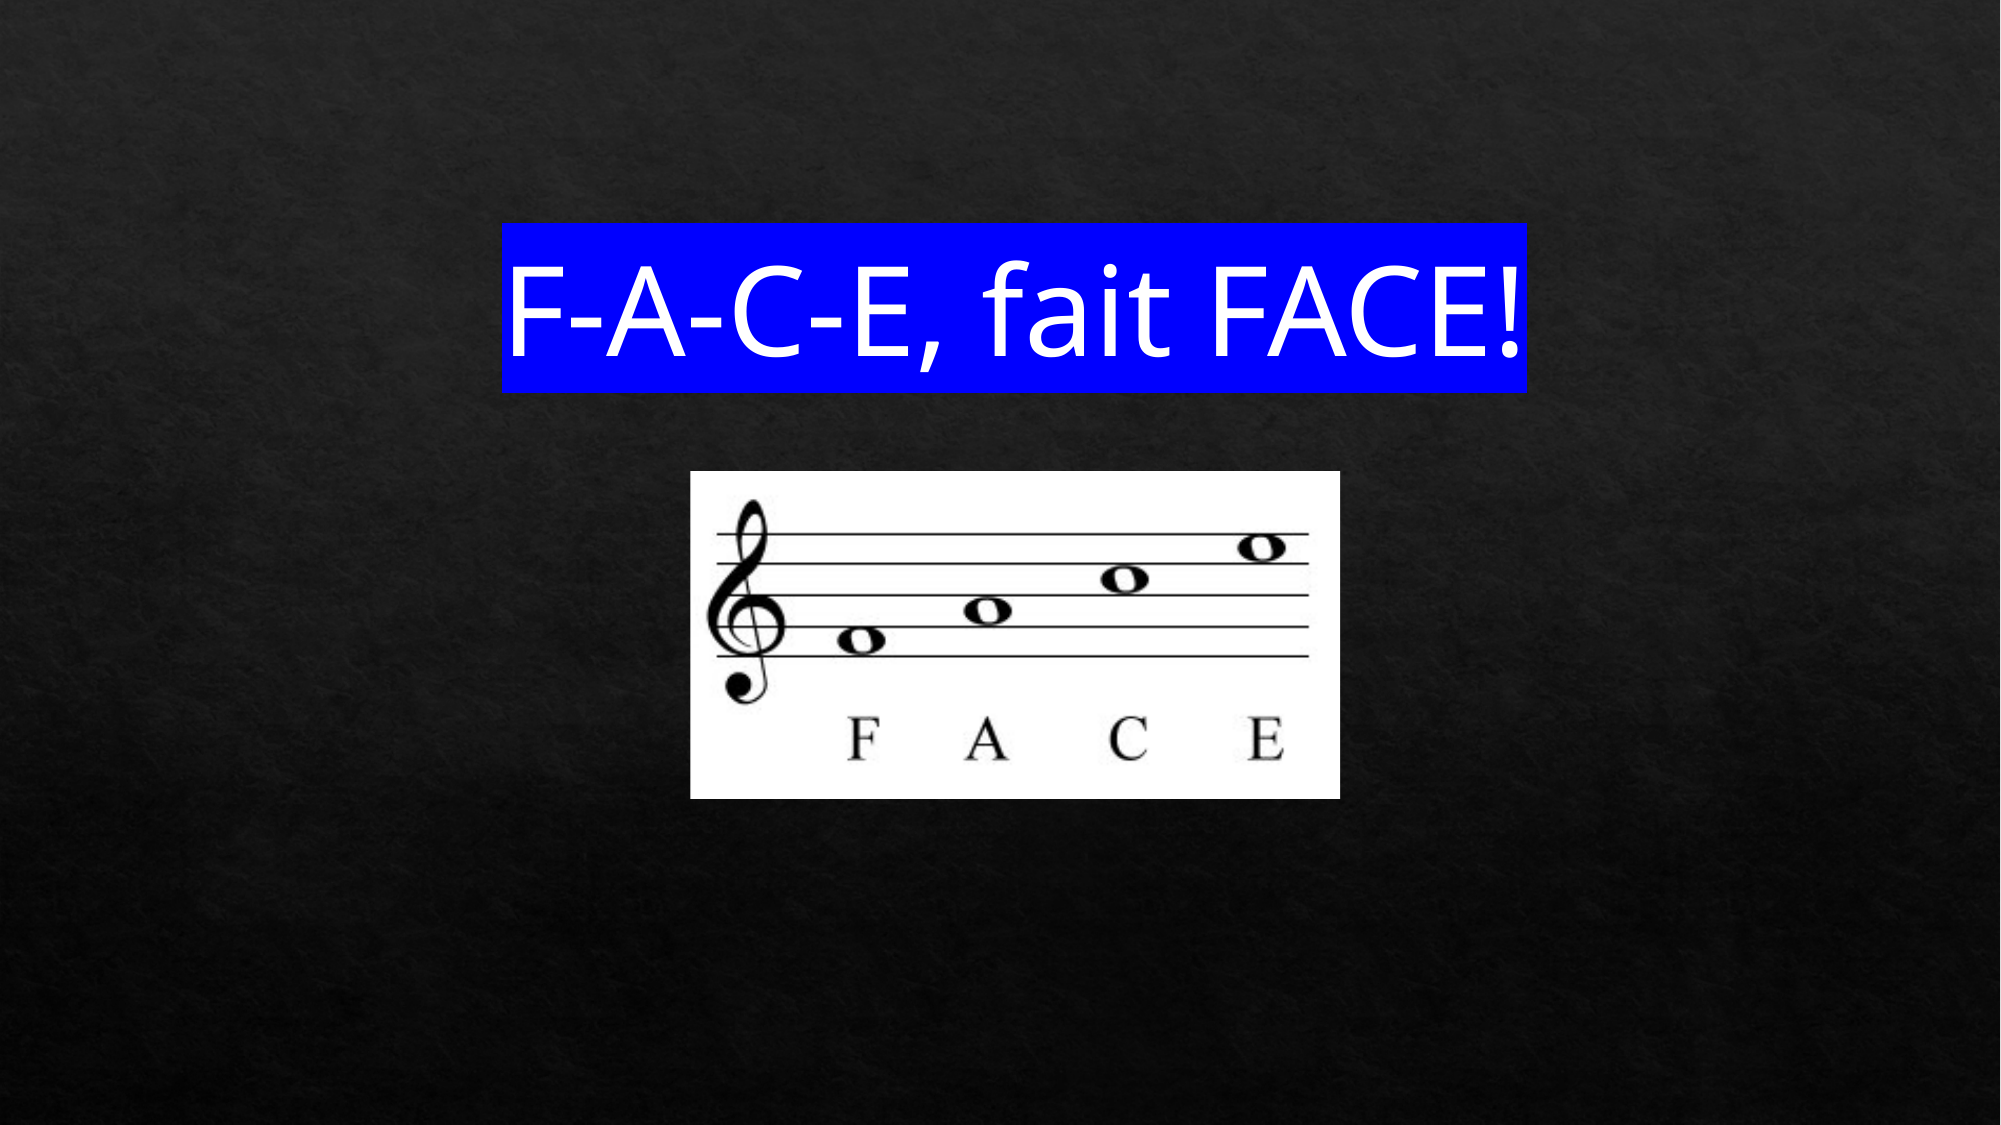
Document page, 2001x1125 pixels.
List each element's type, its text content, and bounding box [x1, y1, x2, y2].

picture [690, 471, 1341, 800]
text_box F-A-C-E, fait FACE! [92, 224, 1937, 389]
